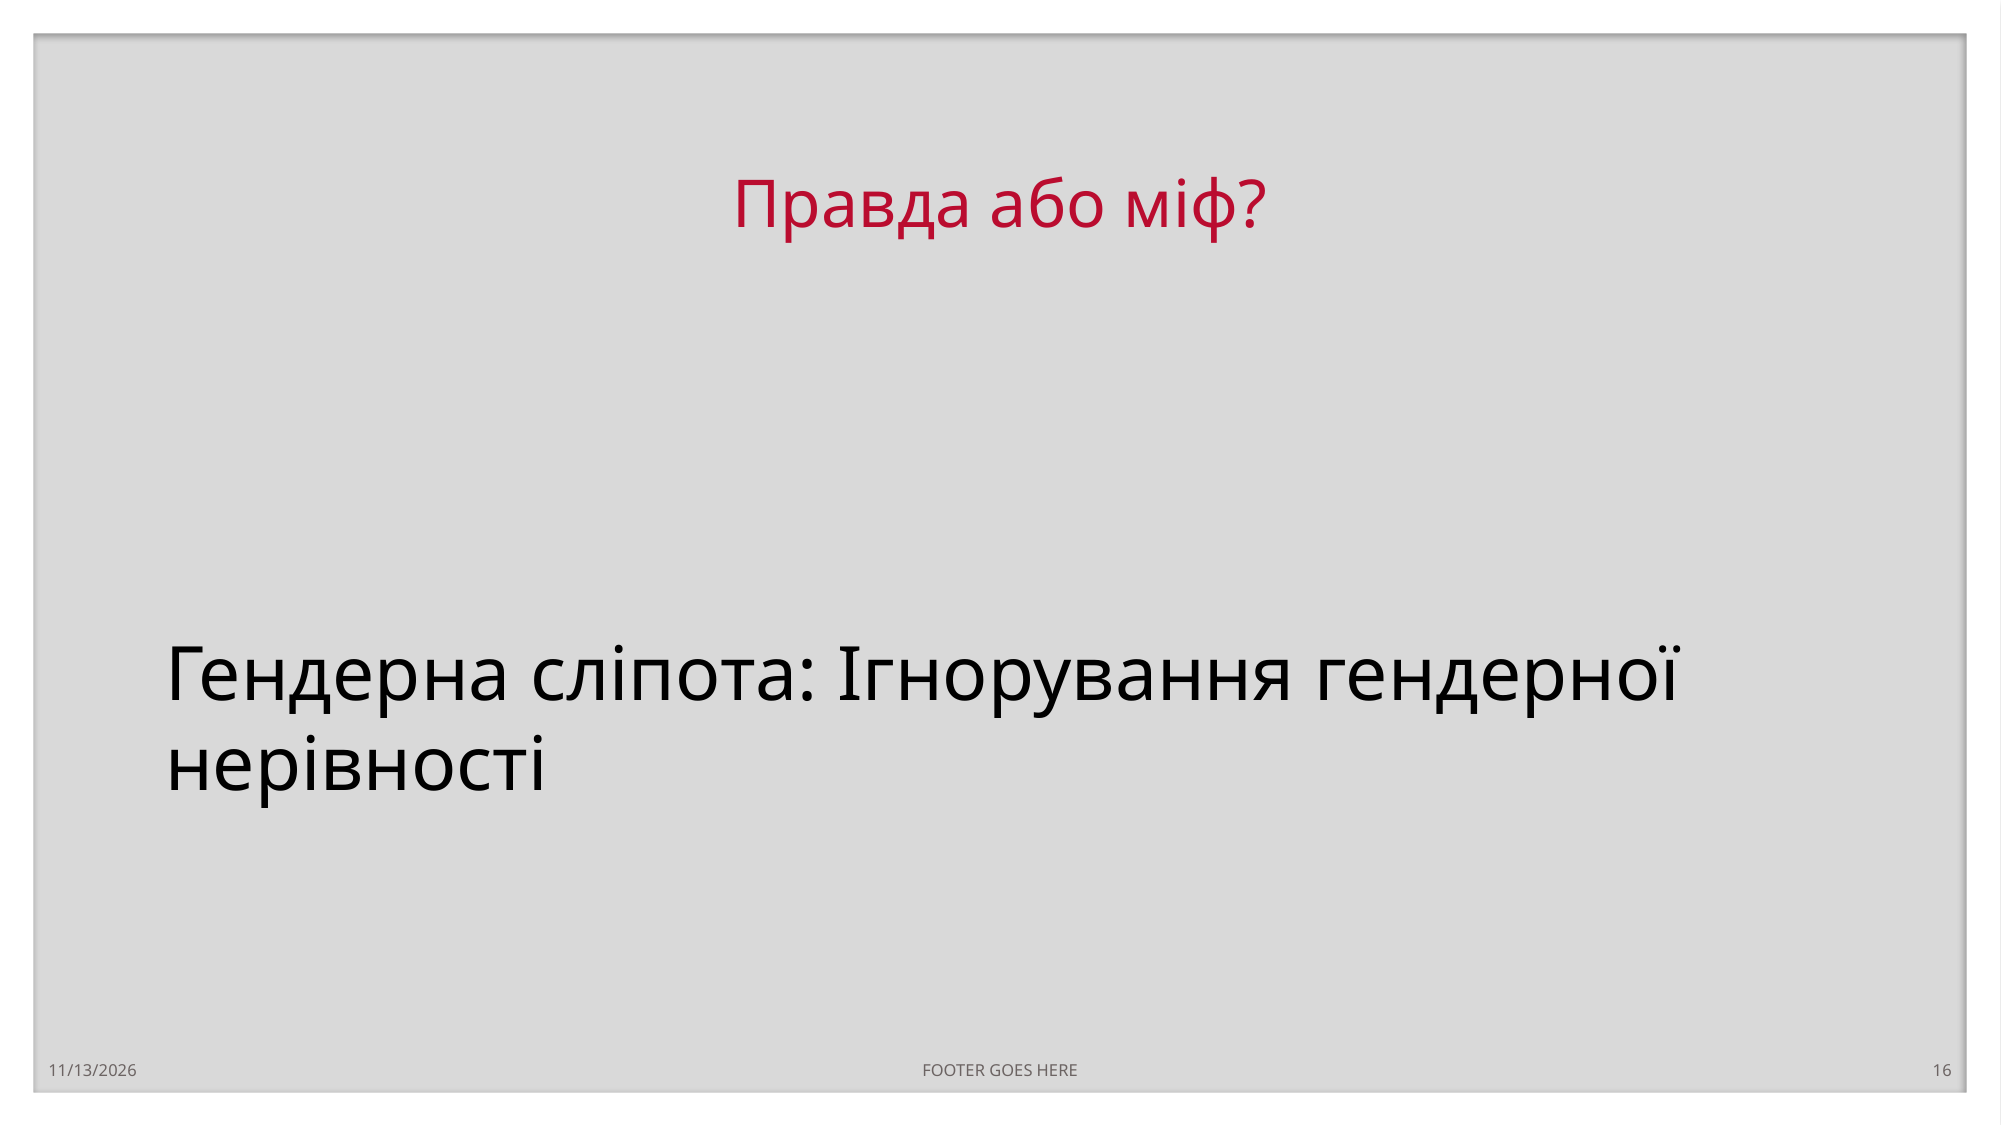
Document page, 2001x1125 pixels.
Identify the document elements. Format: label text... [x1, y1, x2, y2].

footer FOOTER GOES HERE [683, 1053, 1317, 1089]
title Правда або міф? [150, 153, 1851, 249]
list Гендерна сліпота: Ігнорування гендерної нерівності [150, 281, 1850, 976]
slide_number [33, 1053, 500, 1089]
slide_number 16 [1500, 1053, 1967, 1089]
